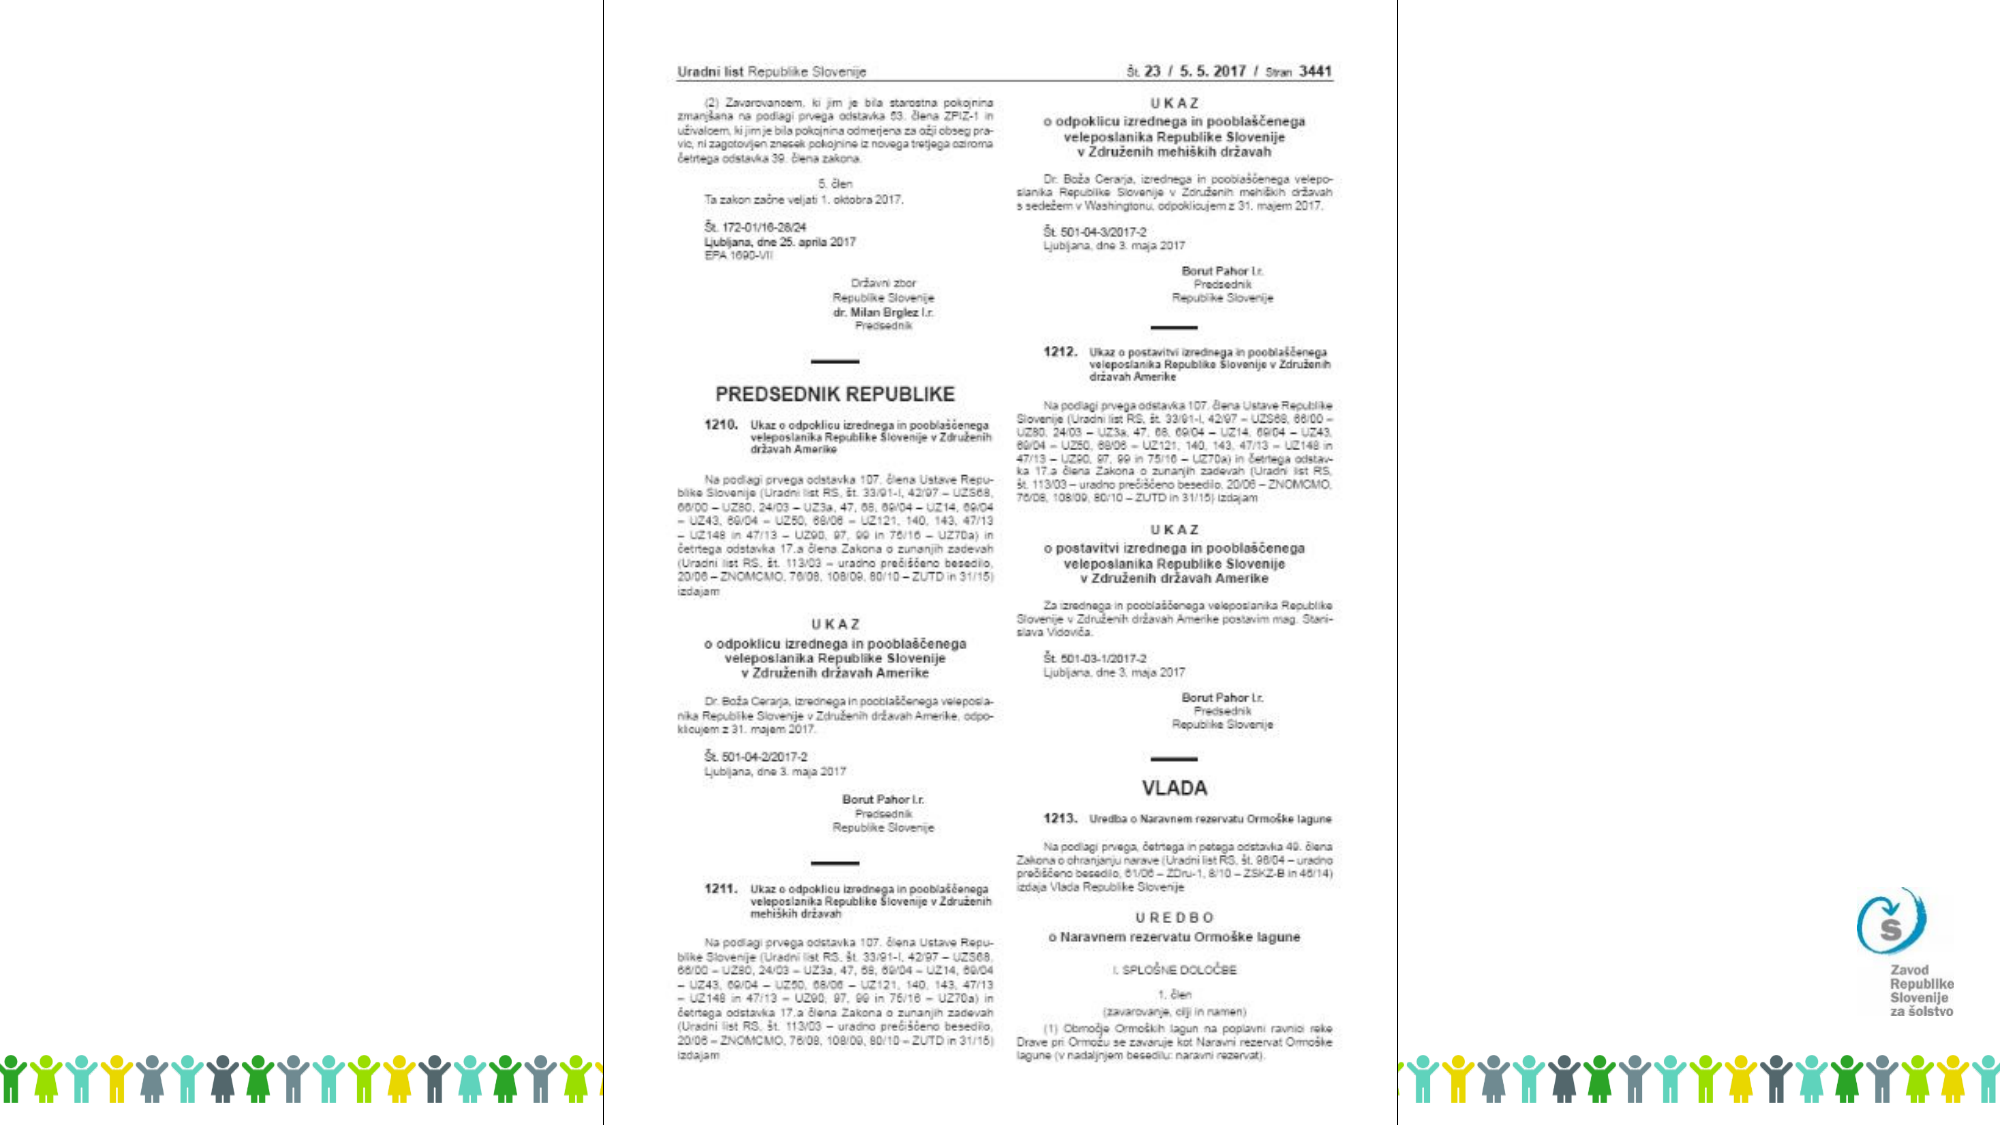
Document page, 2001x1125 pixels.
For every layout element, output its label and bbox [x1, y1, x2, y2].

picture [1398, 1055, 2000, 1103]
picture [1857, 887, 1954, 1016]
picture [0, 0, 1397, 1125]
